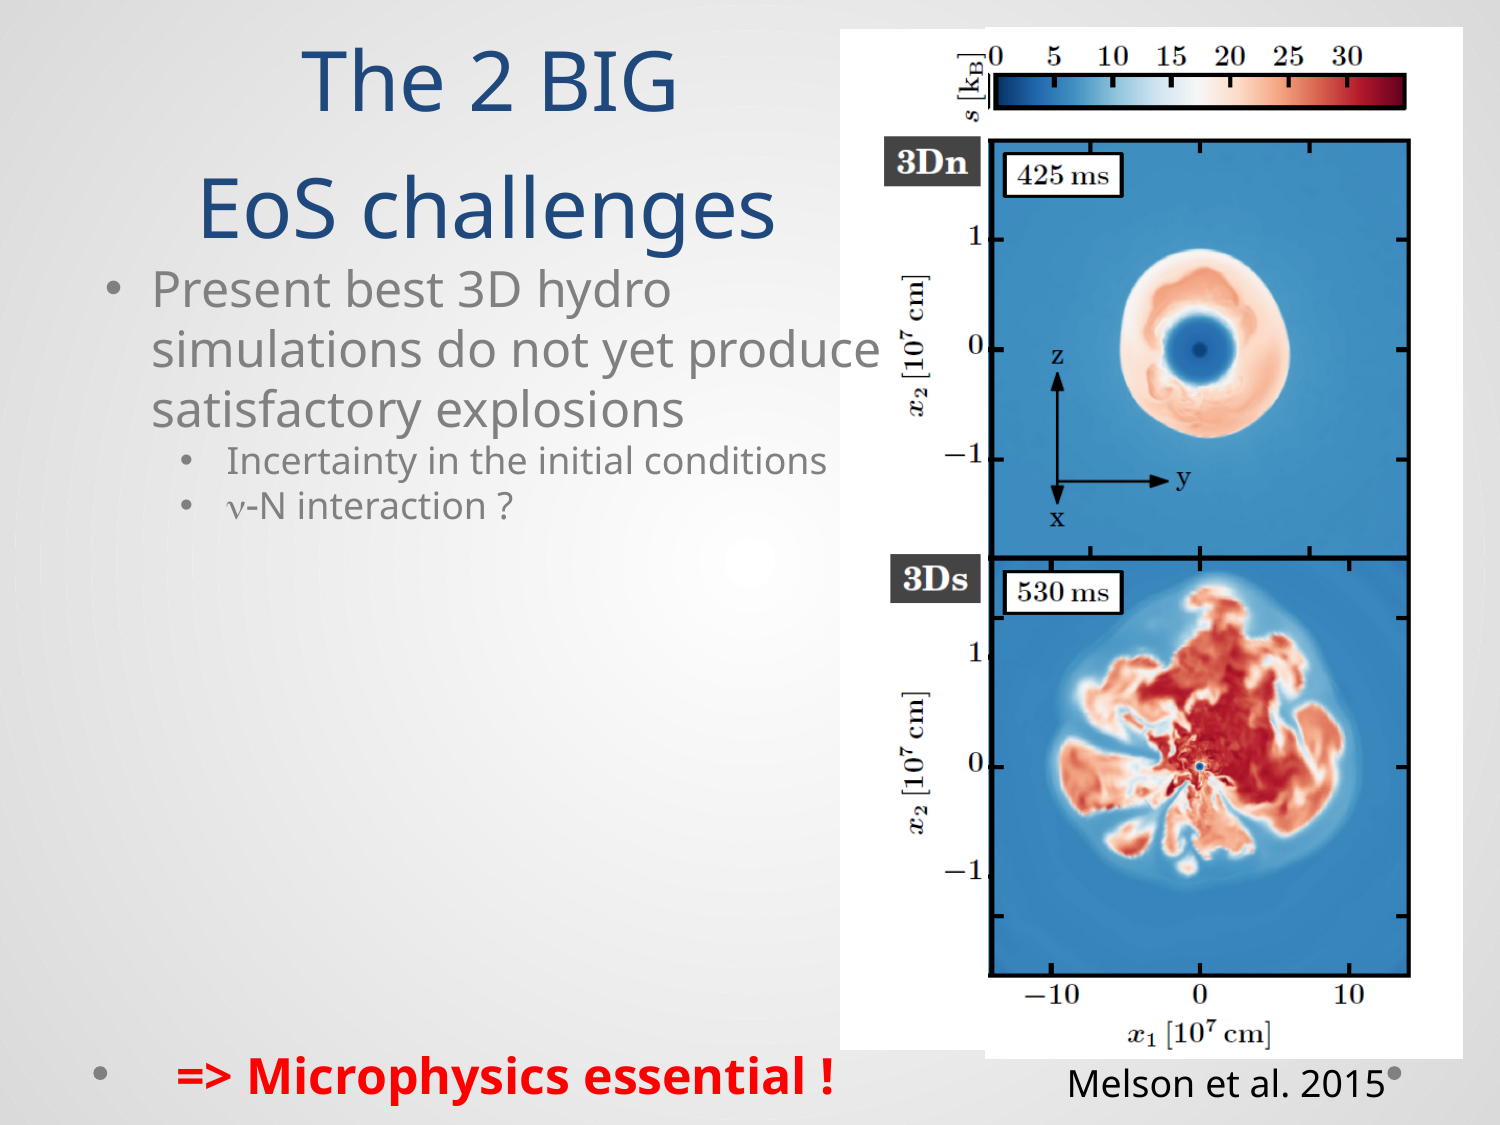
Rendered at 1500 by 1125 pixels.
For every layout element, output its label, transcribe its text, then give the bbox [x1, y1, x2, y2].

title The 2 BIG EoS challenges [0, 125, 835, 263]
text_box Present best 3D hydro simulations do not yet produce satisfactory explosions Incertainty in the initial conditions n-N interaction ? [89, 249, 835, 625]
picture [840, 26, 1463, 1059]
text_box => Microphysics essential ! [161, 1036, 850, 1112]
text_box Melson et al. 2015 [1051, 1066, 1402, 1113]
